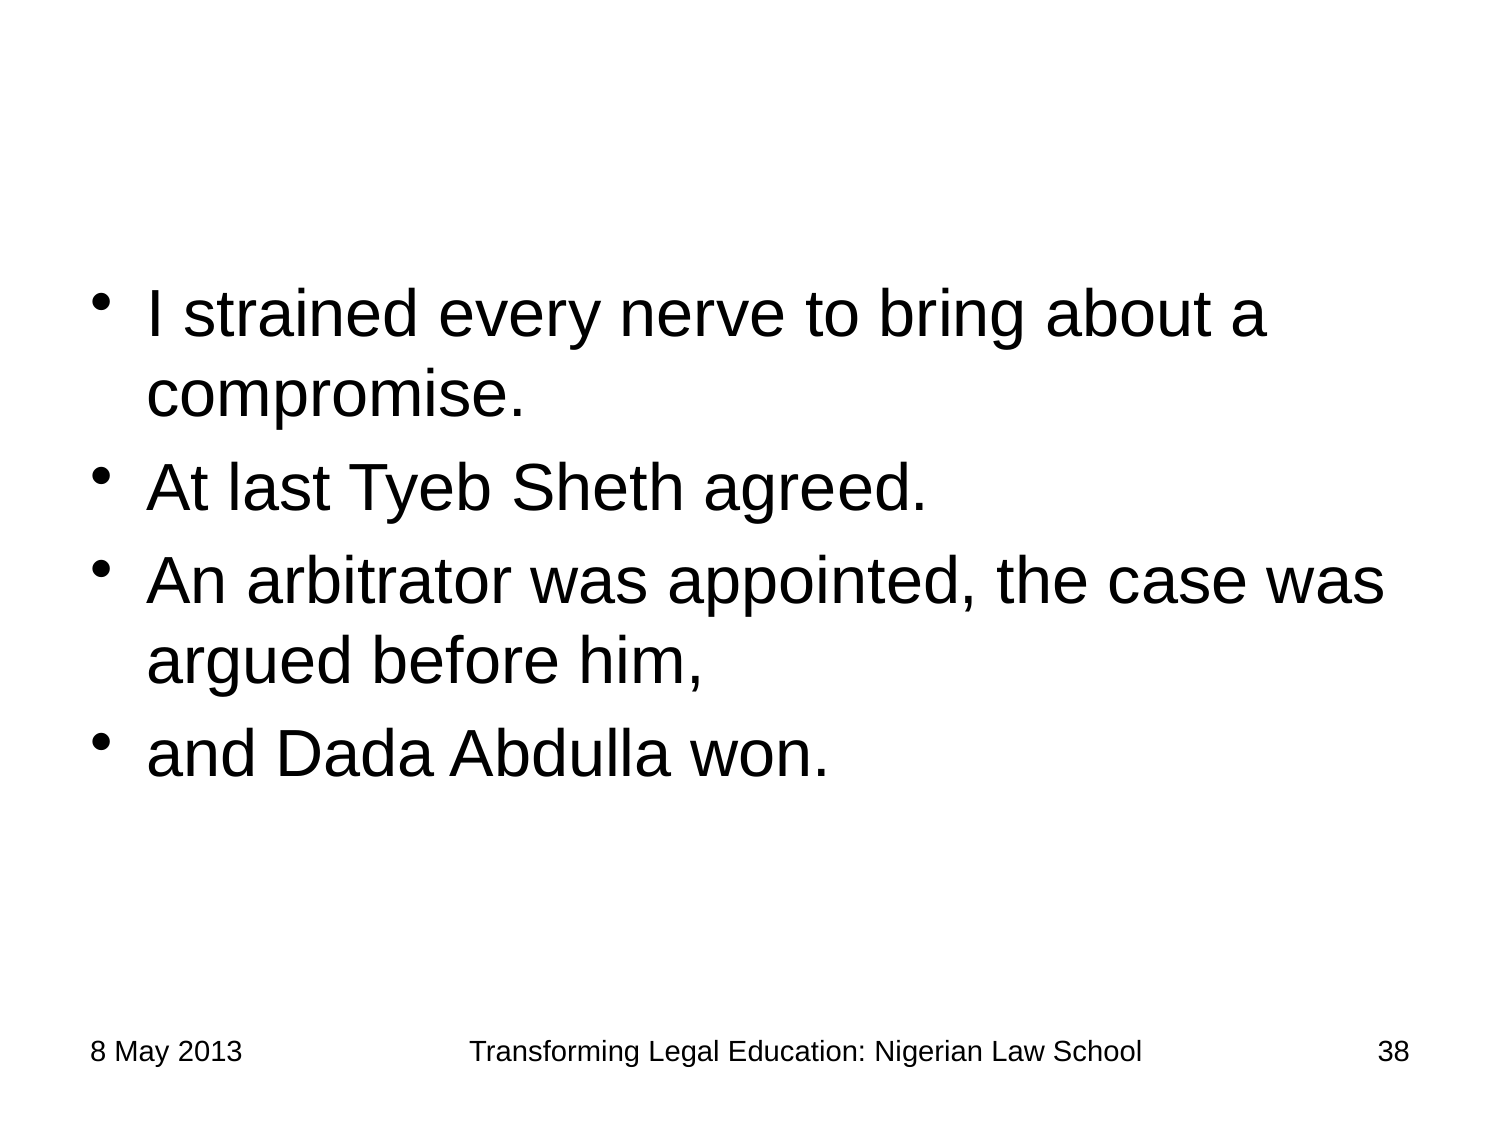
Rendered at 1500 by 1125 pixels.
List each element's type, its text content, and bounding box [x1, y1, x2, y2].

footer Transforming Legal Education: Nigerian Law School [412, 1025, 1200, 1104]
slide_number 38 [1250, 1024, 1425, 1103]
list I strained every nerve to bring about a compromise. At last Tyeb Sheth agreed. An arbitrator was appointed, the case was argued before him, and Dada Abdulla won. [75, 262, 1425, 1005]
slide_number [75, 1024, 300, 1103]
